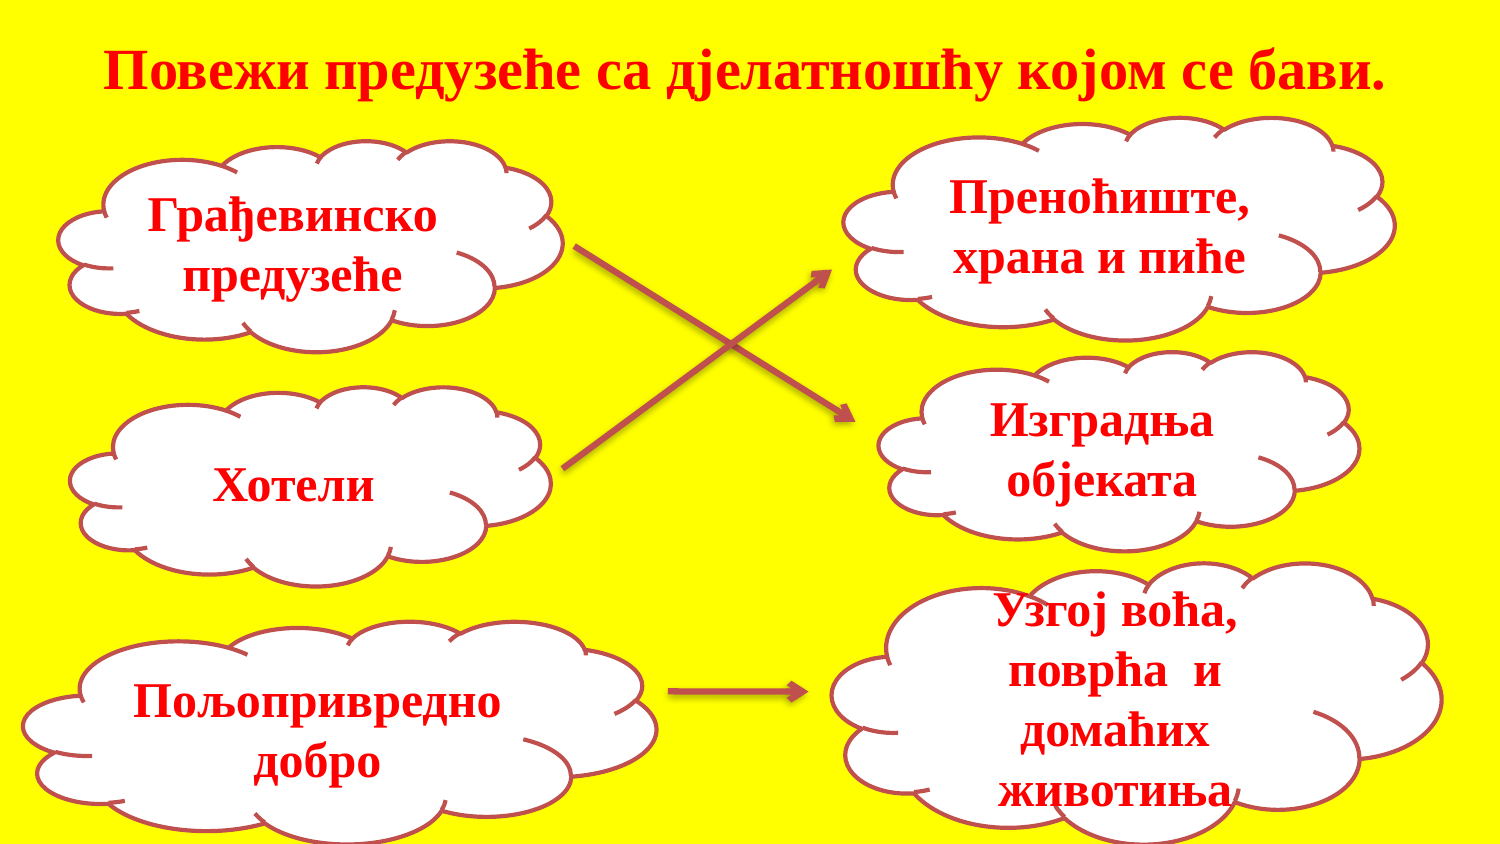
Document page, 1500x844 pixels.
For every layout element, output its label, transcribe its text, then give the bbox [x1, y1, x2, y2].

text_box Повежи предузеће са дјелатношћу којом се бави. [89, 23, 1402, 109]
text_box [573, 245, 856, 423]
text_box Хотели [67, 385, 554, 589]
text_box Изградња објеката [876, 350, 1362, 554]
text_box Преноћиште, храна и пиће [841, 115, 1397, 343]
text_box Узгој воћа, поврћа и домаћих животиња [829, 561, 1444, 844]
text_box Грађевинско предузеће [56, 139, 565, 355]
text_box Пољопривредно добро [20, 619, 659, 844]
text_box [562, 269, 833, 469]
